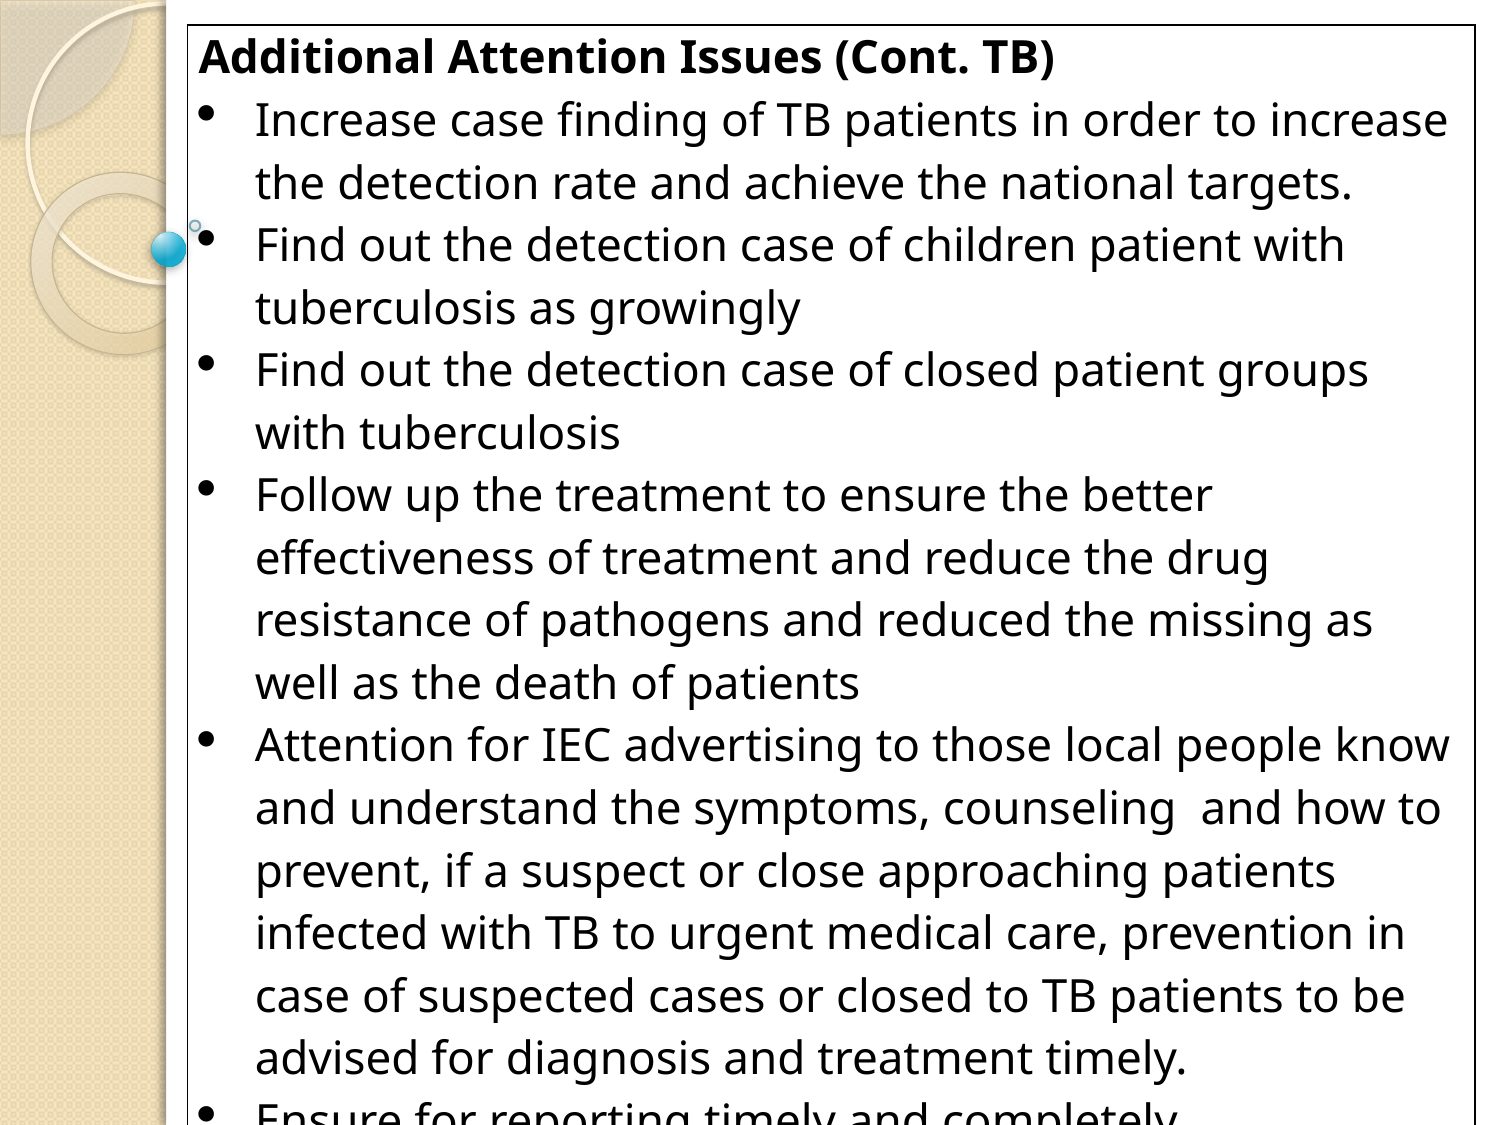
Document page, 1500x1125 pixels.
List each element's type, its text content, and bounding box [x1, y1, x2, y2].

table_header Additional Attention Issues (Cont. TB) Increase case finding of TB patients in order to increase the detection rate and achieve the national targets. Find out the detection case of children patient with tuberculosis as growingly Find out the detection case of closed patient groups with tuberculosis Follow up the treatment to ensure the better effectiveness of treatment and reduce the drug resistance of pathogens and reduced the missing as well as the death of patients Attention for IEC advertising to those local people know and understand the symptoms, counseling and how to prevent, if a suspect or close approaching patients infected with TB to urgent medical care, prevention in case of suspected cases or closed to TB patients to be advised for diagnosis and treatment timely. Ensure for reporting timely and completely Attention for safe keeping copies of each report Attention for cooperating with organizations or other partners involved in the activities to control the tuberculosis disease. [188, 26, 1474, 1125]
